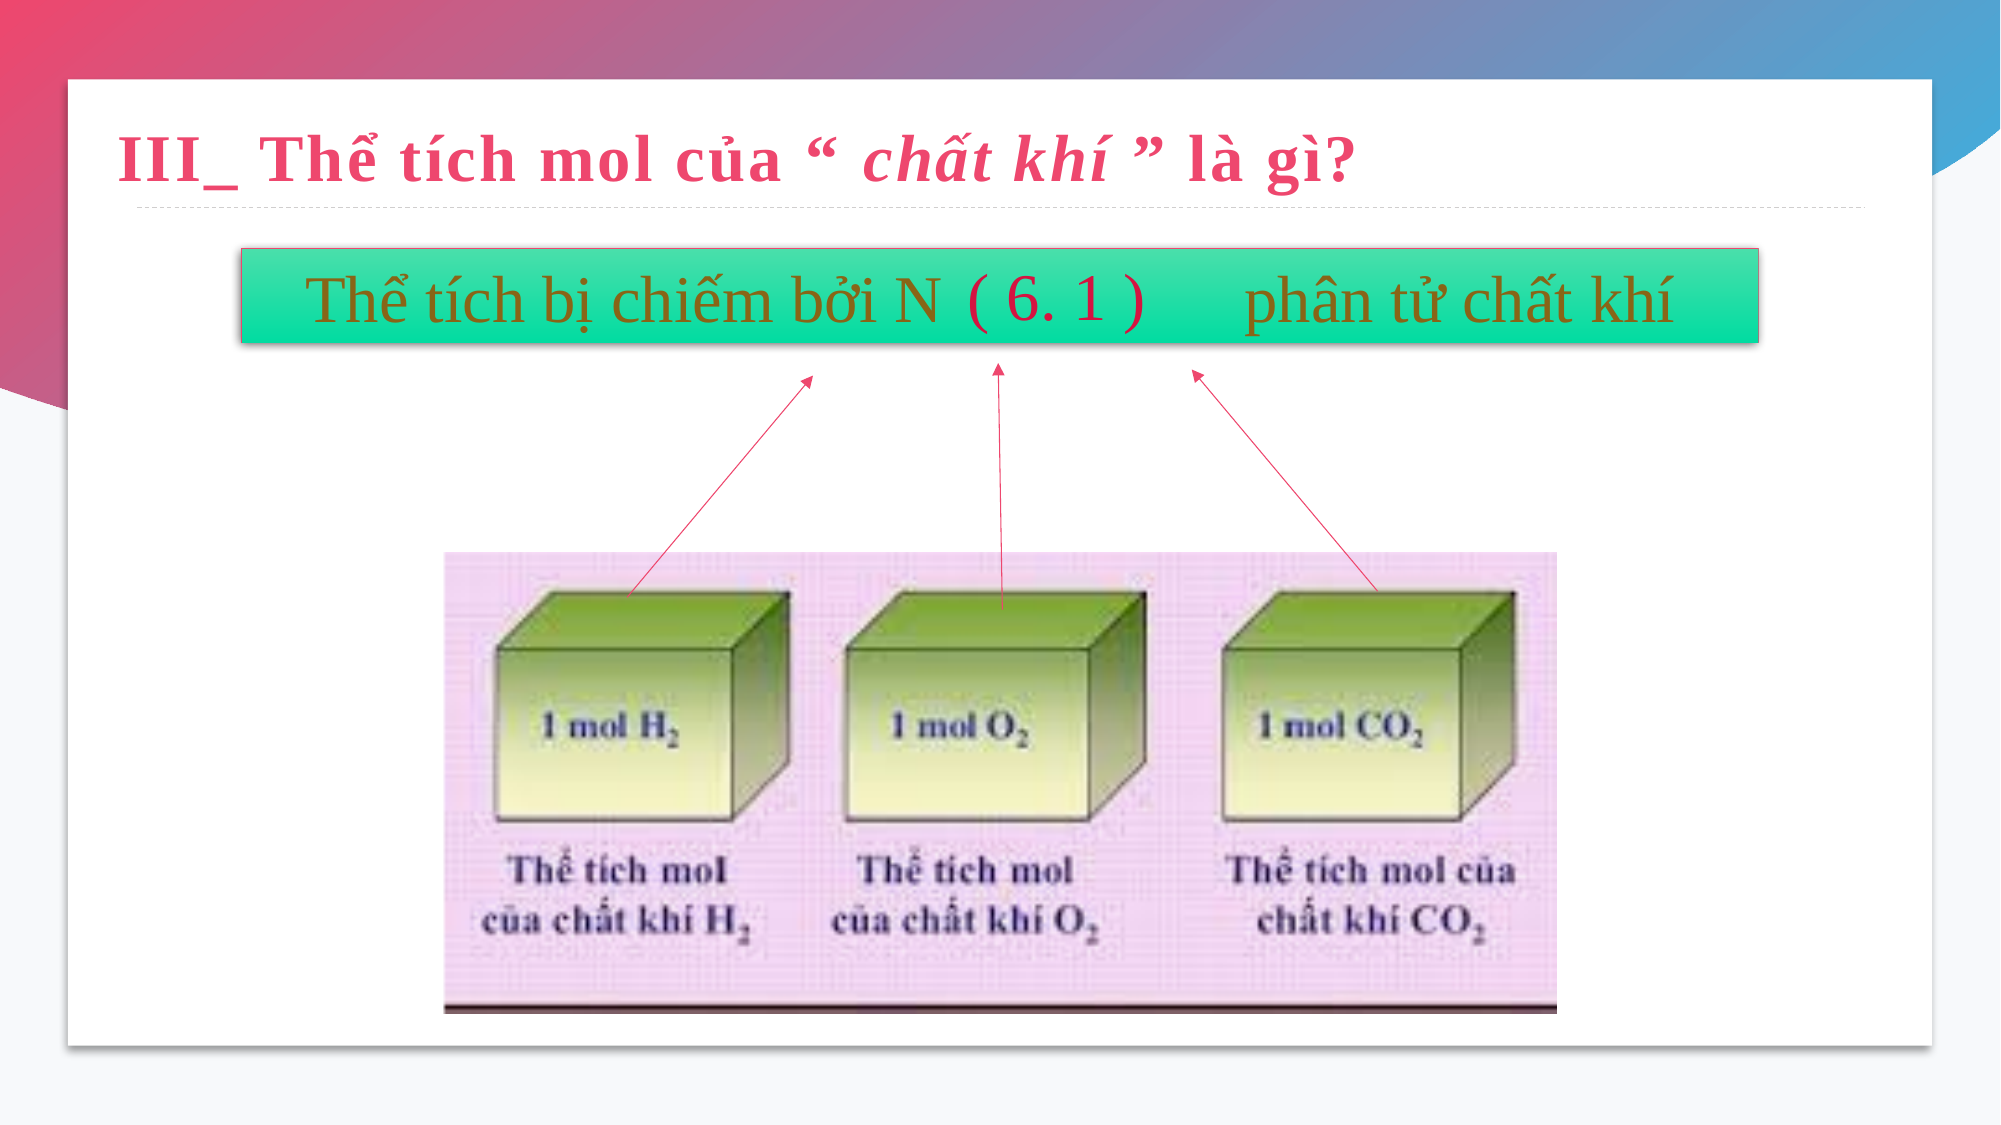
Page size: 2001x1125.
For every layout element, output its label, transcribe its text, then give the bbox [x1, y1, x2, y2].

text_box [627, 362, 1378, 610]
title III_ Thể tích mol của “ chất khí ” là gì? [102, 111, 1416, 208]
picture [442, 552, 1558, 1014]
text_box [241, 246, 1759, 345]
